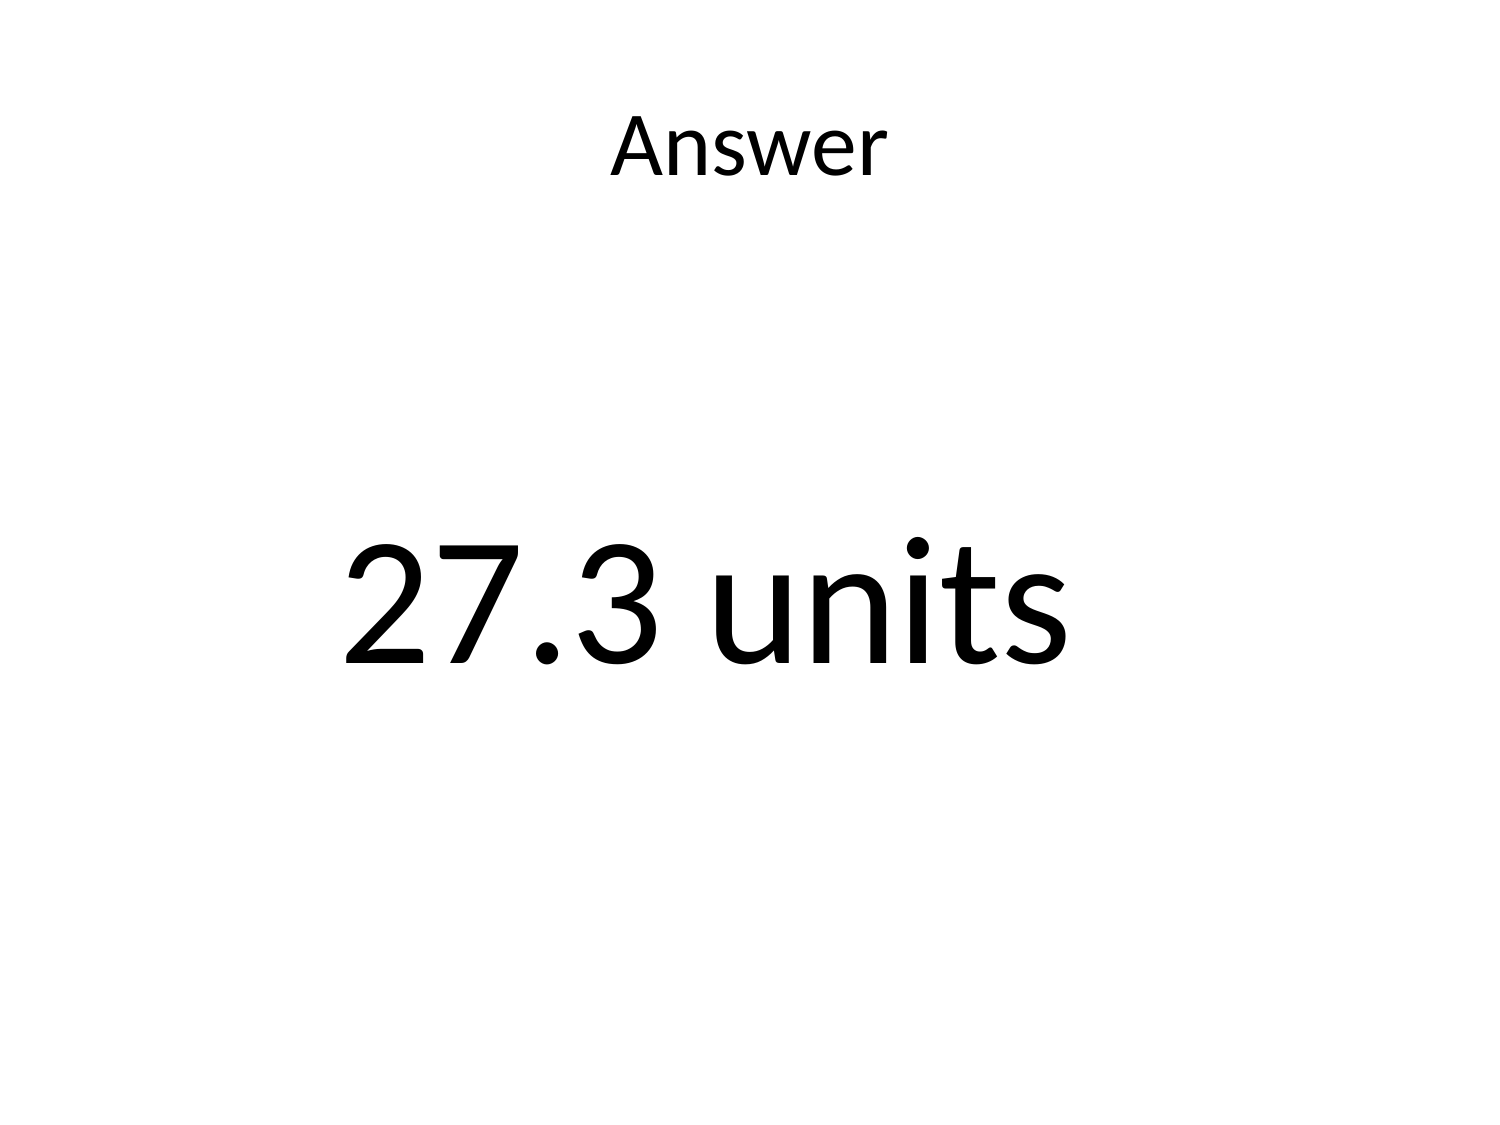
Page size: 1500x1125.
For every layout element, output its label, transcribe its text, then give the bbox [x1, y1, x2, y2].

list 27.3 units [75, 262, 1425, 1005]
title Answer [75, 45, 1425, 233]
